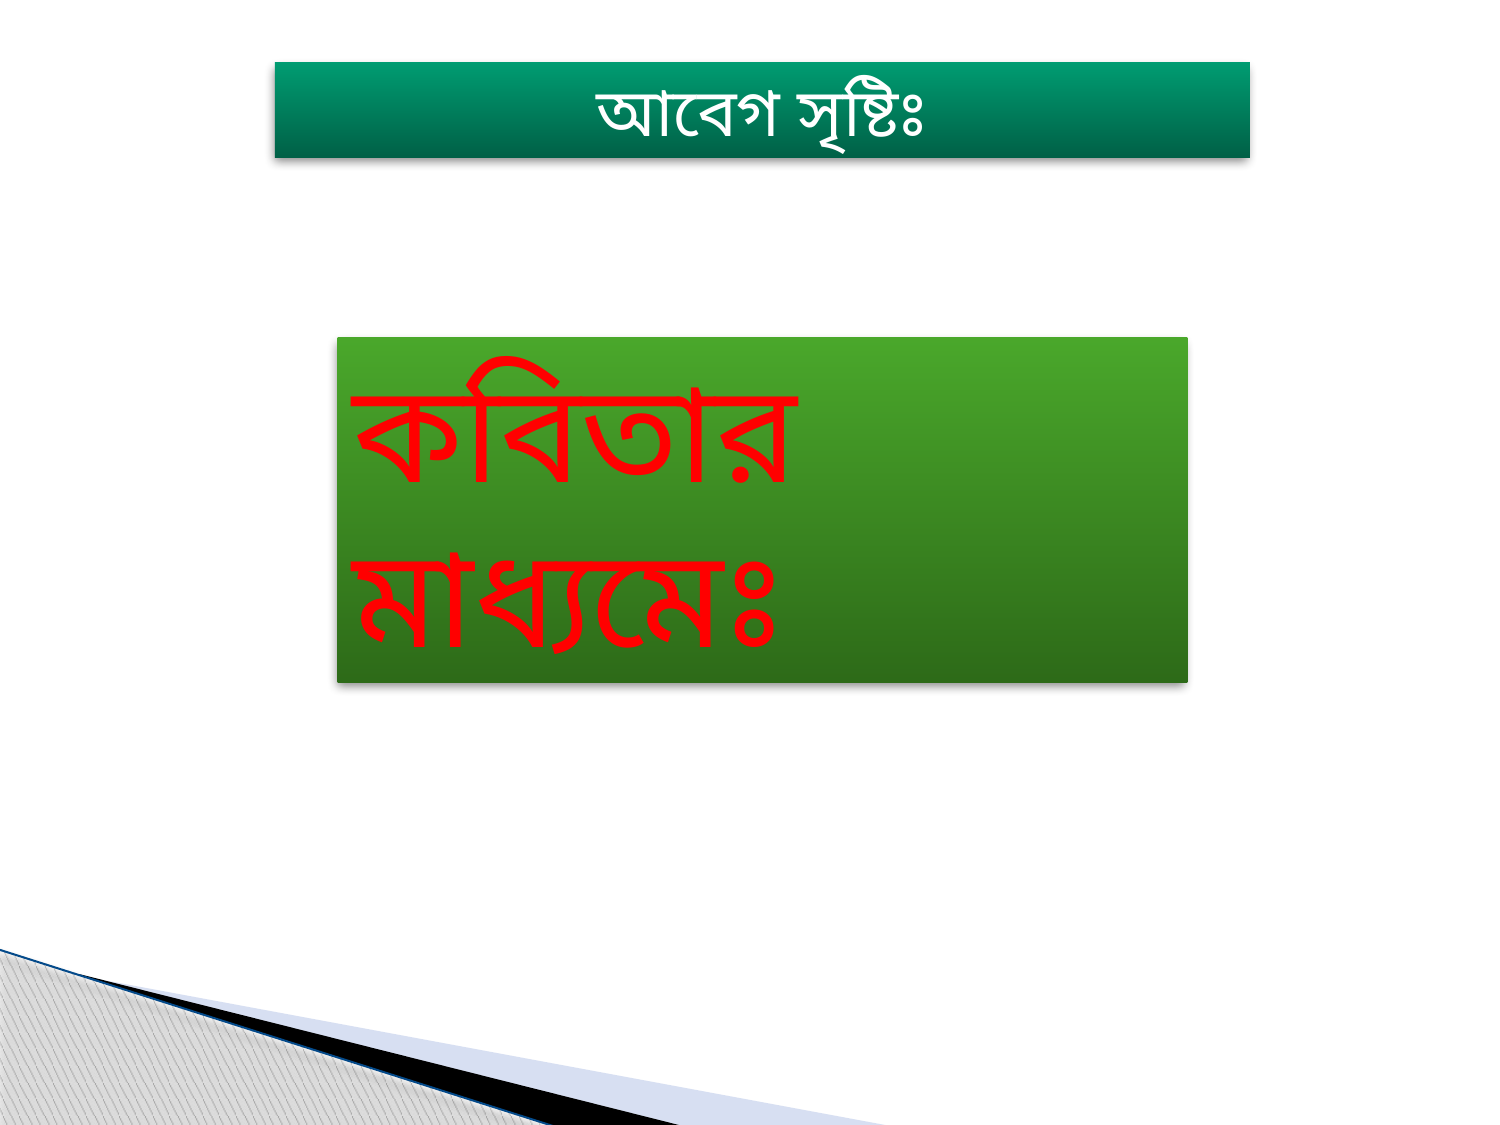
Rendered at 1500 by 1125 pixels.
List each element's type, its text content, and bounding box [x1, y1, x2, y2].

text_box আবেগ সৃষ্টিঃ [274, 62, 1250, 158]
text_box কবিতার মাধ্যমেঃ [337, 337, 1188, 683]
